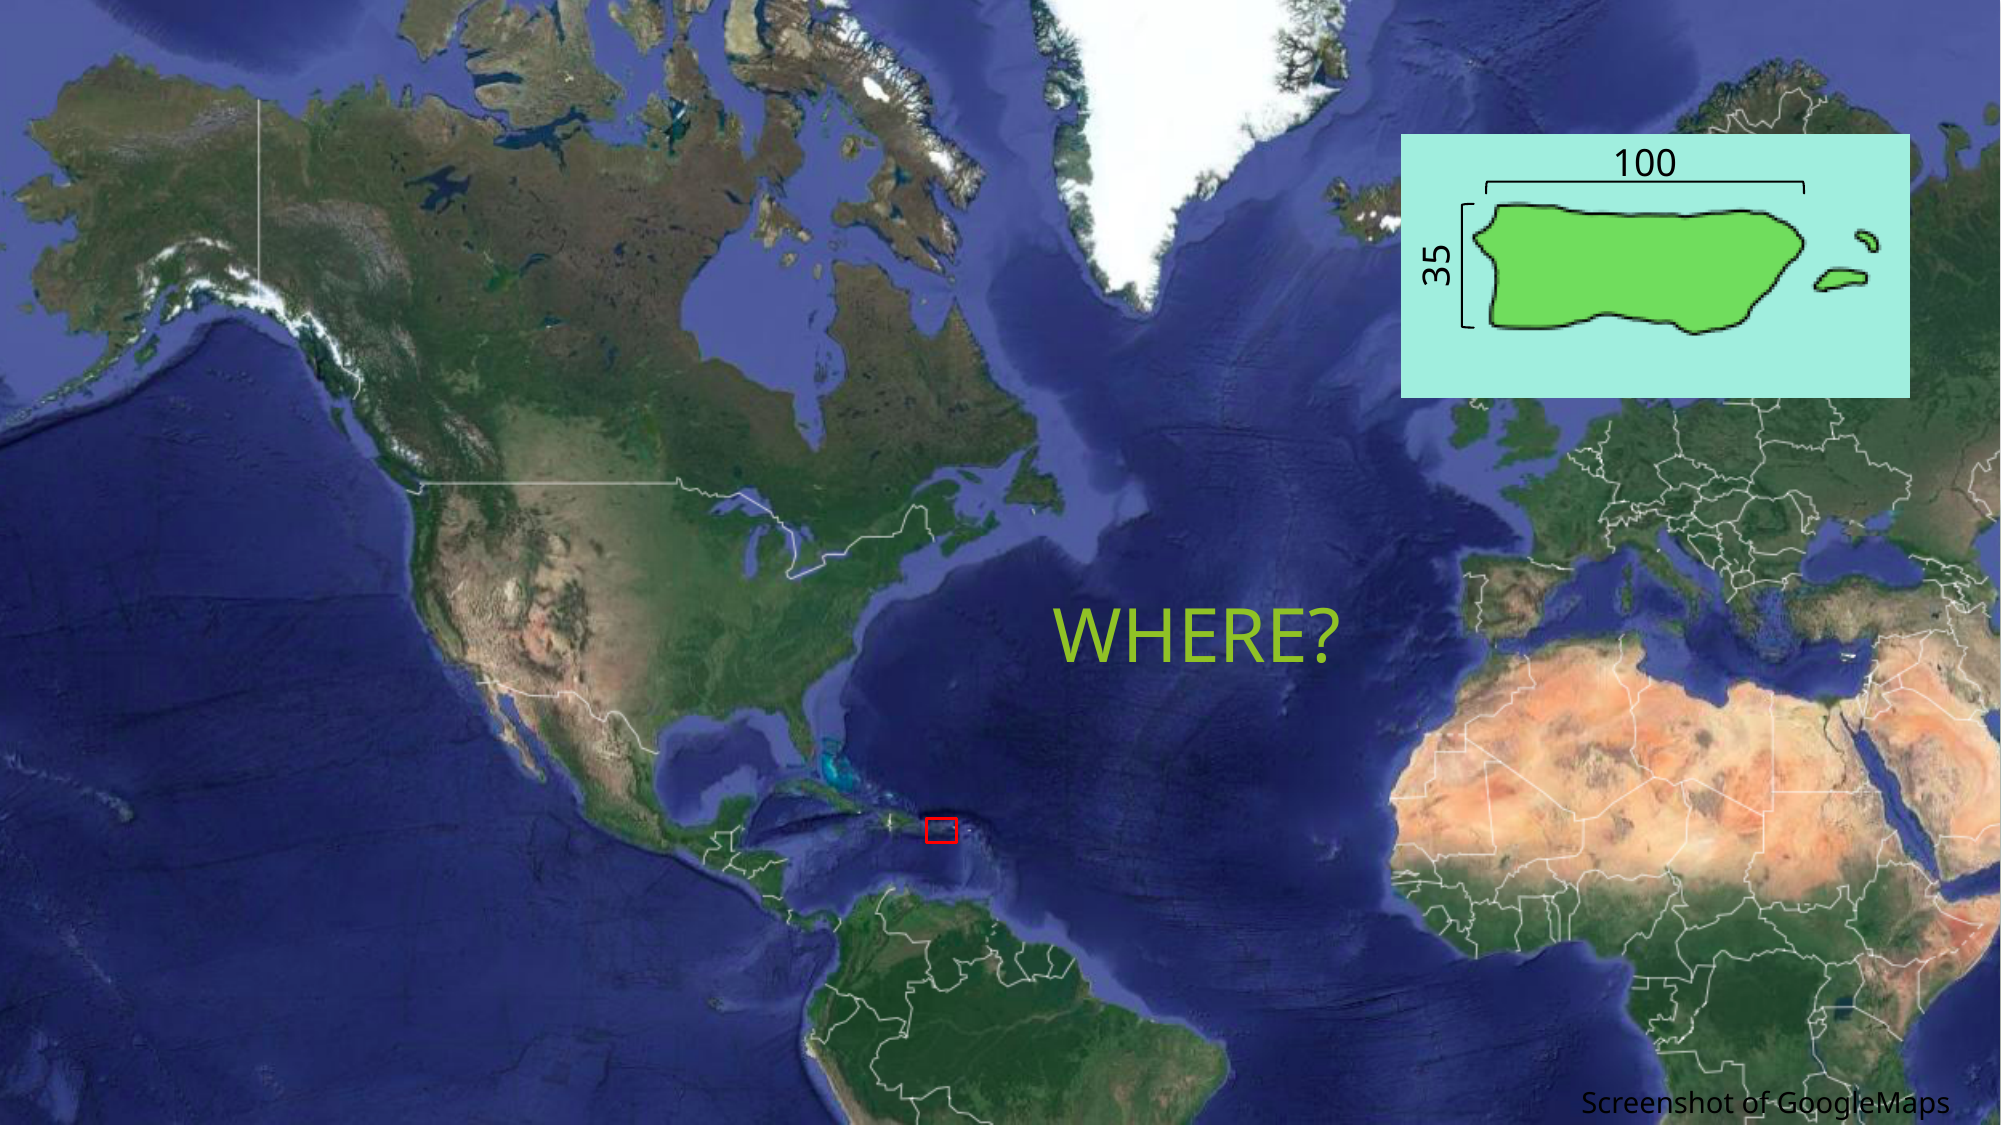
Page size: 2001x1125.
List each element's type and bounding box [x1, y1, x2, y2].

picture [1400, 133, 1910, 398]
text_box [1485, 130, 1805, 194]
list [0, 0, 2000, 1125]
text_box [1404, 203, 1475, 329]
